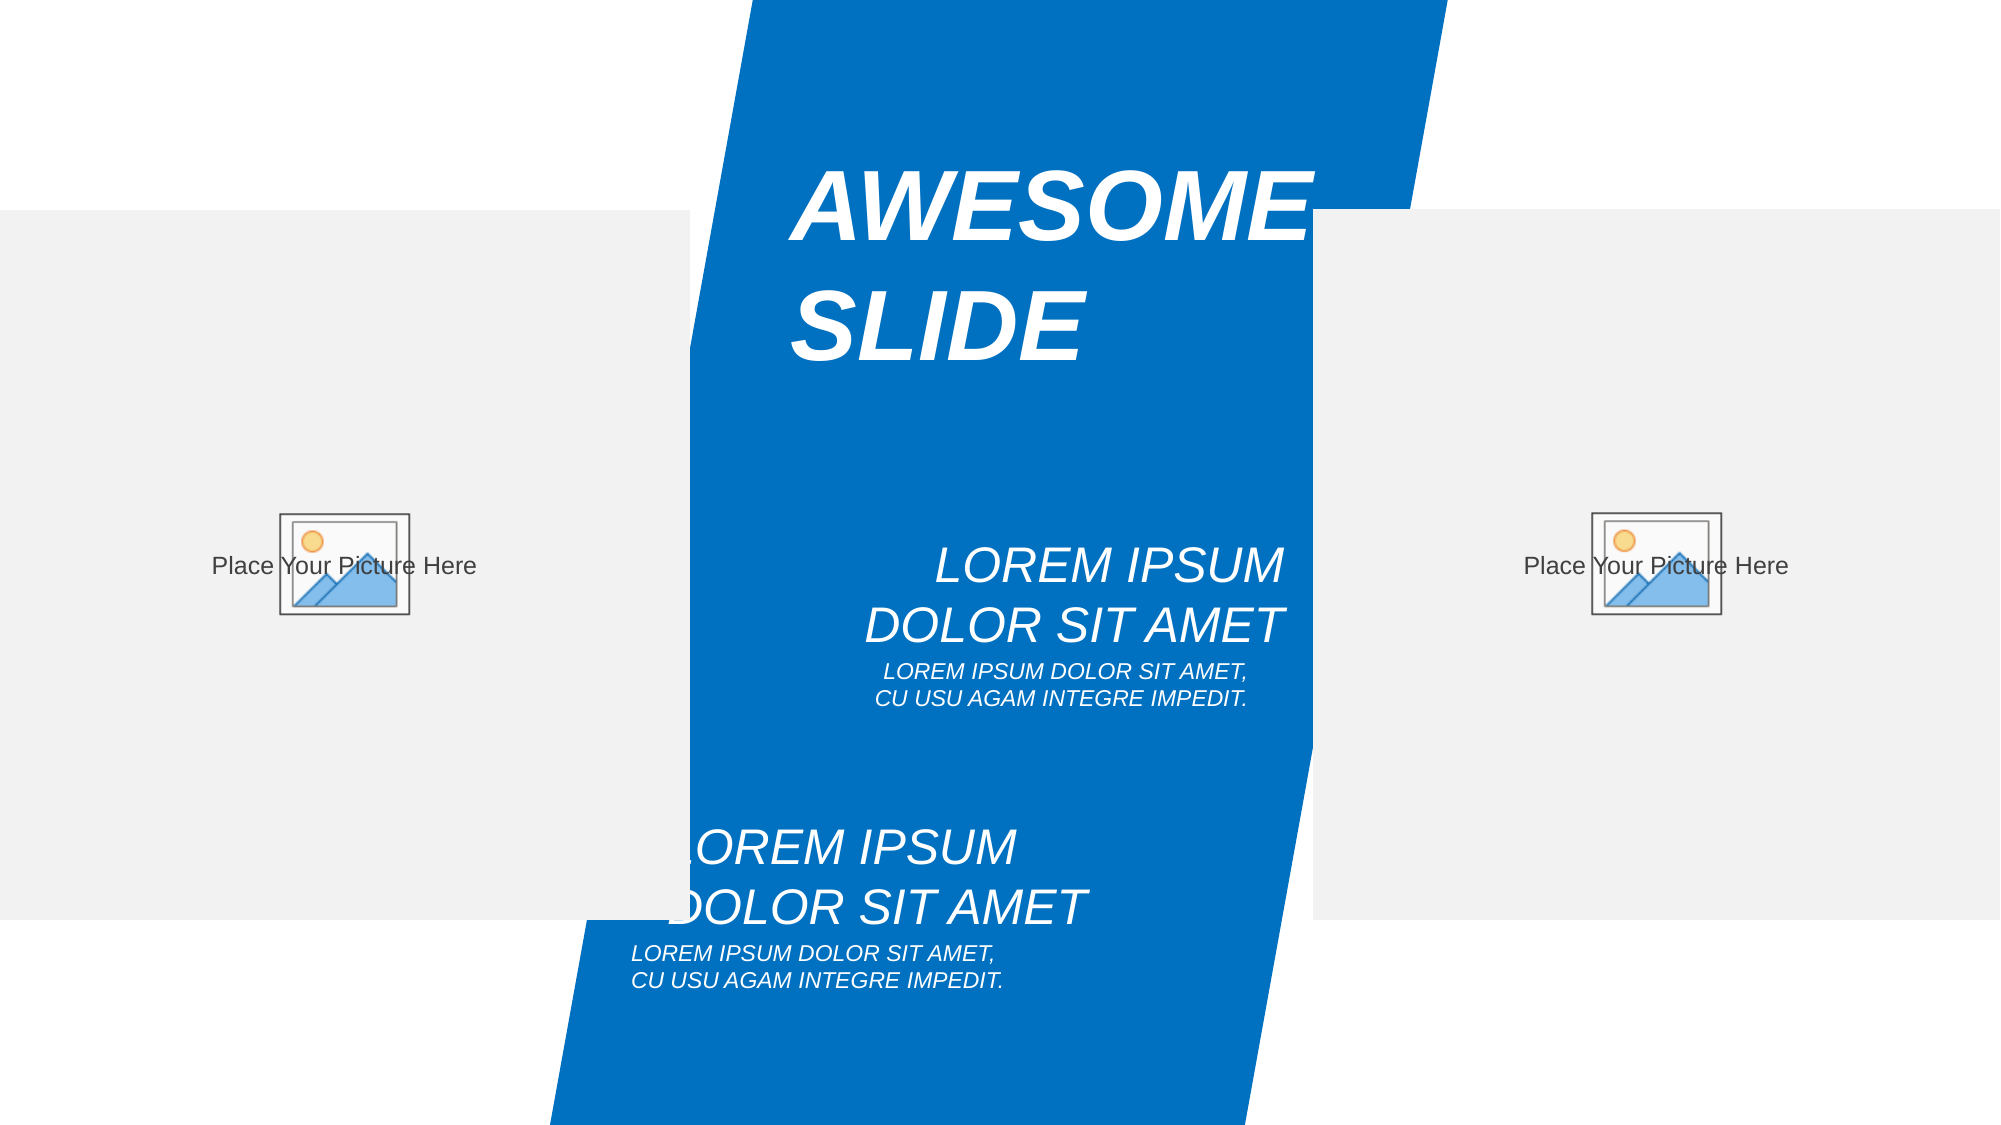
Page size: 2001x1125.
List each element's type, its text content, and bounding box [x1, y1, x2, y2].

text_box LOREM IPSUM DOLOR SIT AMET [811, 524, 1300, 660]
text_box AWESOME SLIDE [775, 133, 1362, 388]
text_box LOREM IPSUM DOLOR SIT AMET [652, 806, 1140, 942]
picture [1312, 208, 2000, 920]
text_box LOREM IPSUM DOLOR SIT AMET, CU USU AGAM INTEGRE IMPEDIT. [616, 931, 1104, 1001]
text_box LOREM IPSUM DOLOR SIT AMET, CU USU AGAM INTEGRE IMPEDIT. [775, 649, 1264, 719]
picture [0, 209, 690, 920]
text_box [548, 0, 1449, 1125]
